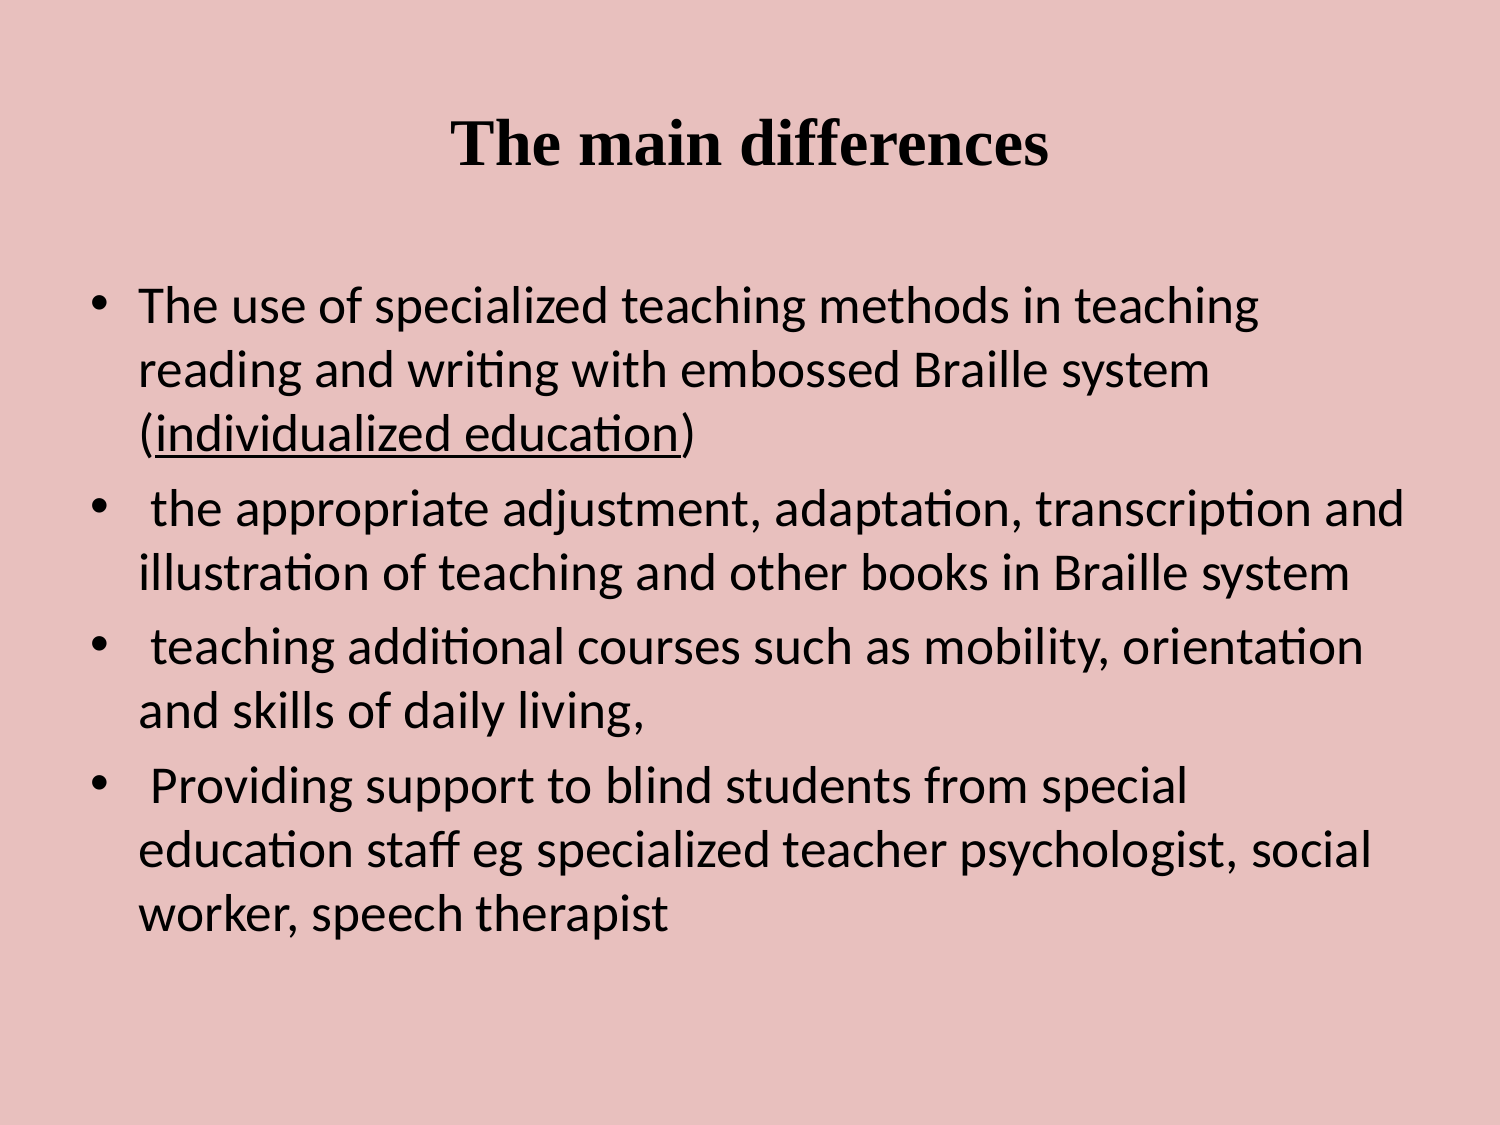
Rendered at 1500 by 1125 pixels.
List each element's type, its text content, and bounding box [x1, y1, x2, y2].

title The main differences [75, 45, 1425, 233]
list The use of specialized teaching methods in teaching reading and writing with embossed Braille system (individualized education) the appropriate adjustment, adaptation, transcription and illustration of teaching and other books in Braille system teaching additional courses such as mobility, orientation and skills of daily living, Providing support to blind students from special education staff eg specialized teacher psychologist, social worker, speech therapist [75, 262, 1425, 1005]
